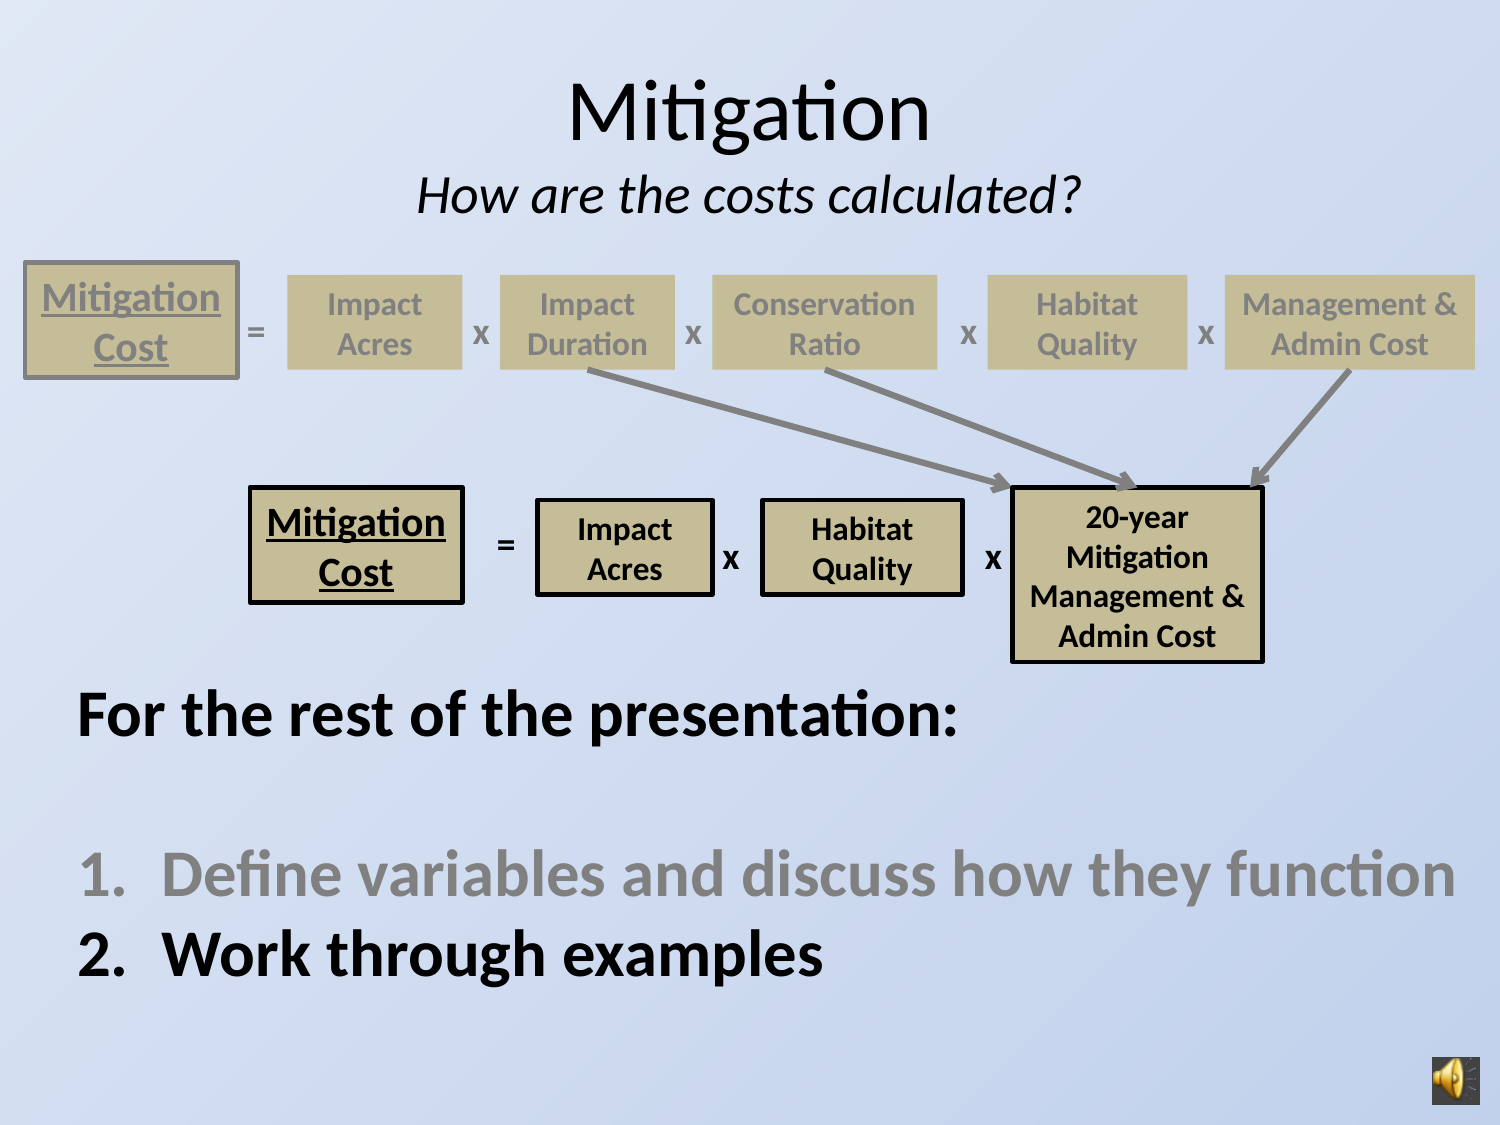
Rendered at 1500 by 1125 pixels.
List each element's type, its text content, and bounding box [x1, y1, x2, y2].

text_box For the rest of the presentation: Define variables and discuss how they function Work through examples [62, 672, 1475, 1077]
picture [1430, 1055, 1482, 1107]
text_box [24, 262, 1476, 665]
title Mitigation How are the costs calculated? [75, 45, 1425, 233]
